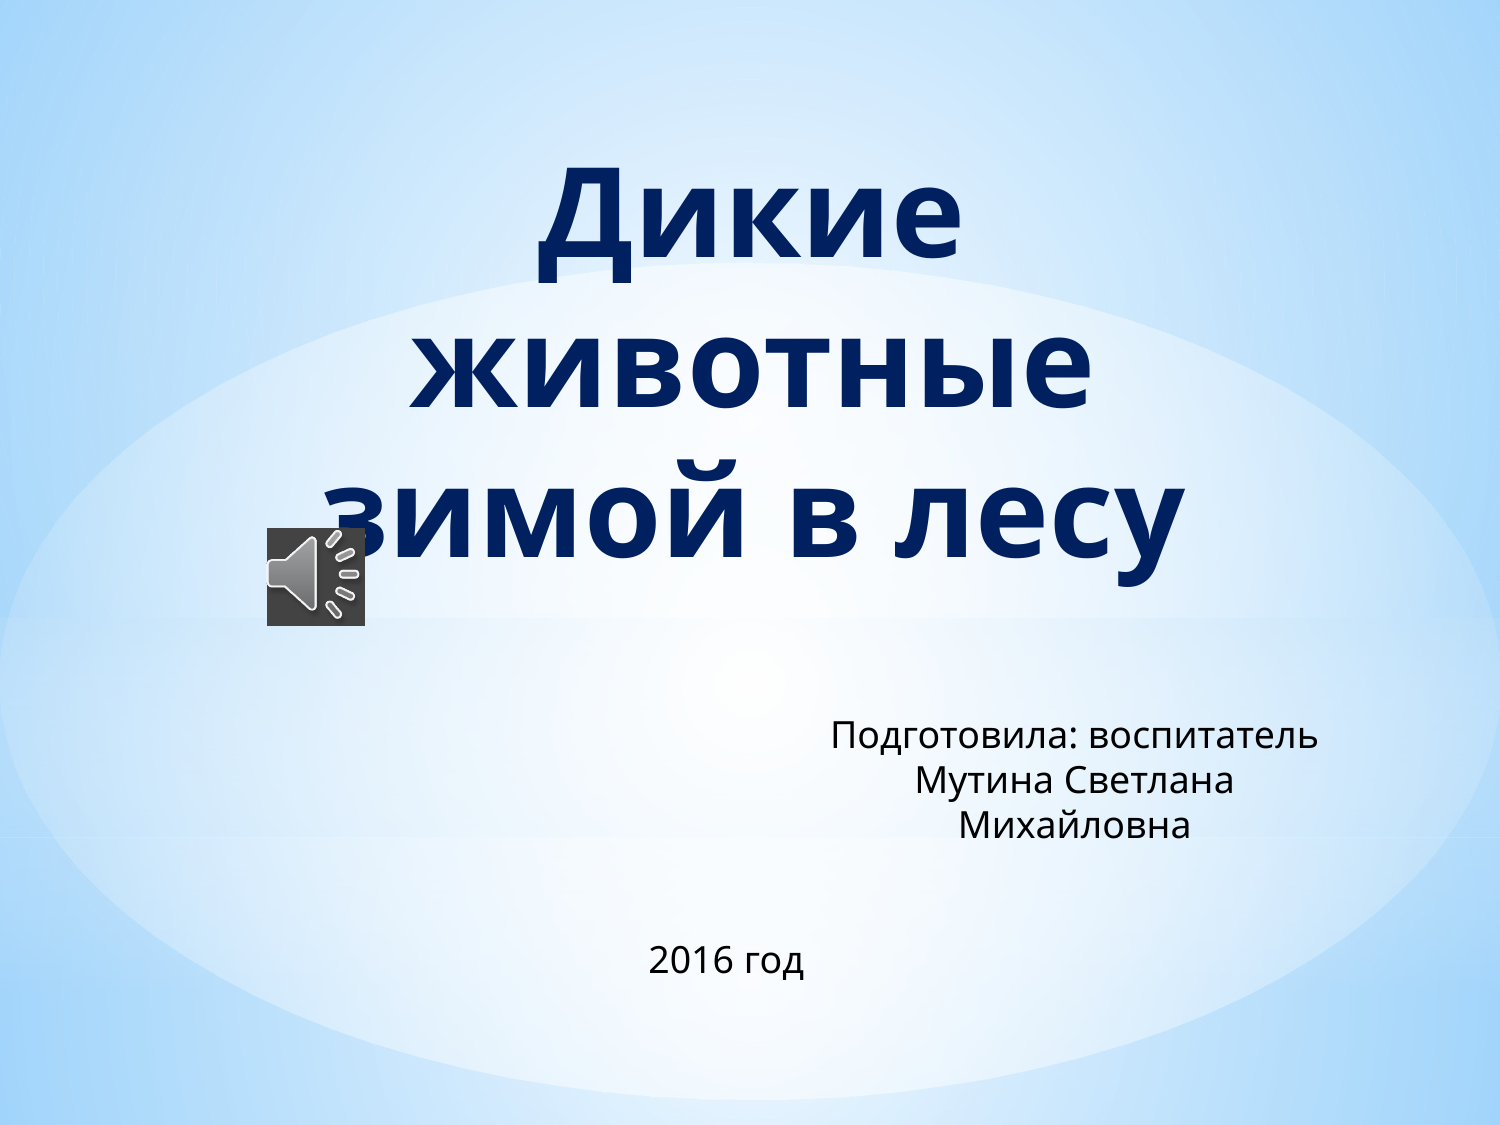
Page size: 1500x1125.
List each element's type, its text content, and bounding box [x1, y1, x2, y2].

title Дикие животные зимой в лесу [218, 125, 1287, 313]
text_box Подготовила: воспитатель Мутина Светлана Михайловна [809, 704, 1341, 854]
picture [265, 526, 366, 628]
text_box 2016 год [596, 928, 857, 989]
